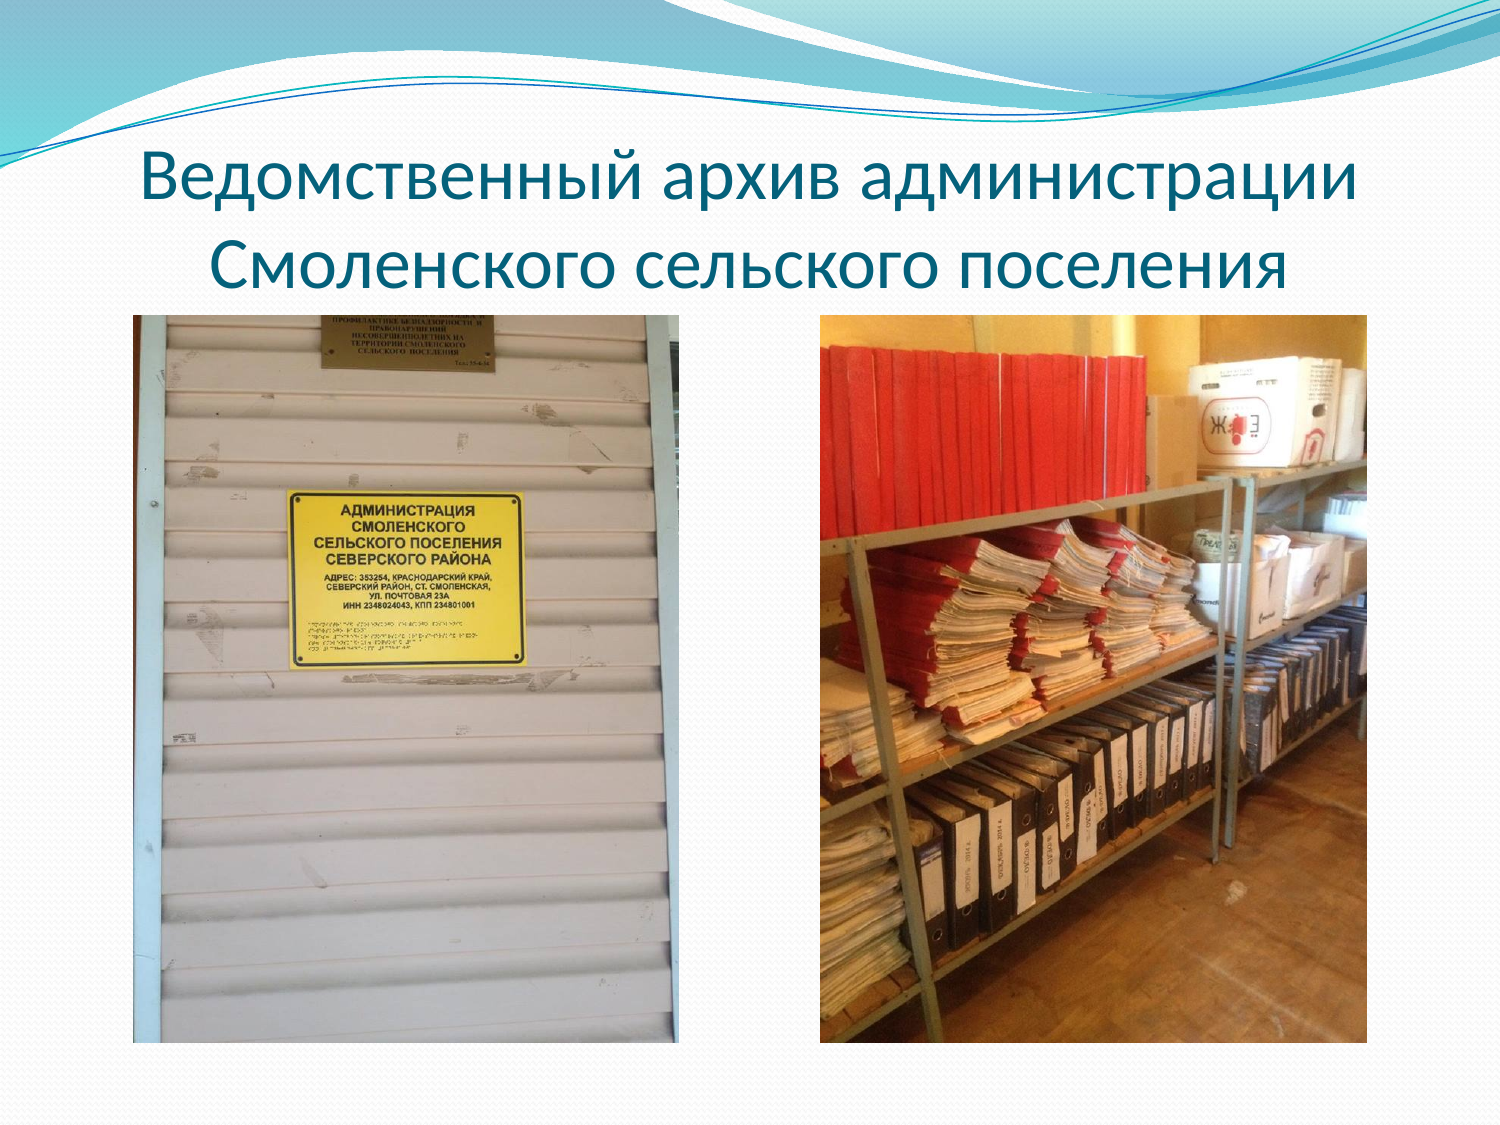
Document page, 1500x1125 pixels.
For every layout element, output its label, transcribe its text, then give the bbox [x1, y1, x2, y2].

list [133, 314, 680, 1043]
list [820, 314, 1367, 1043]
title Ведомственный архив администрации Смоленского сельского поселения [75, 115, 1425, 303]
